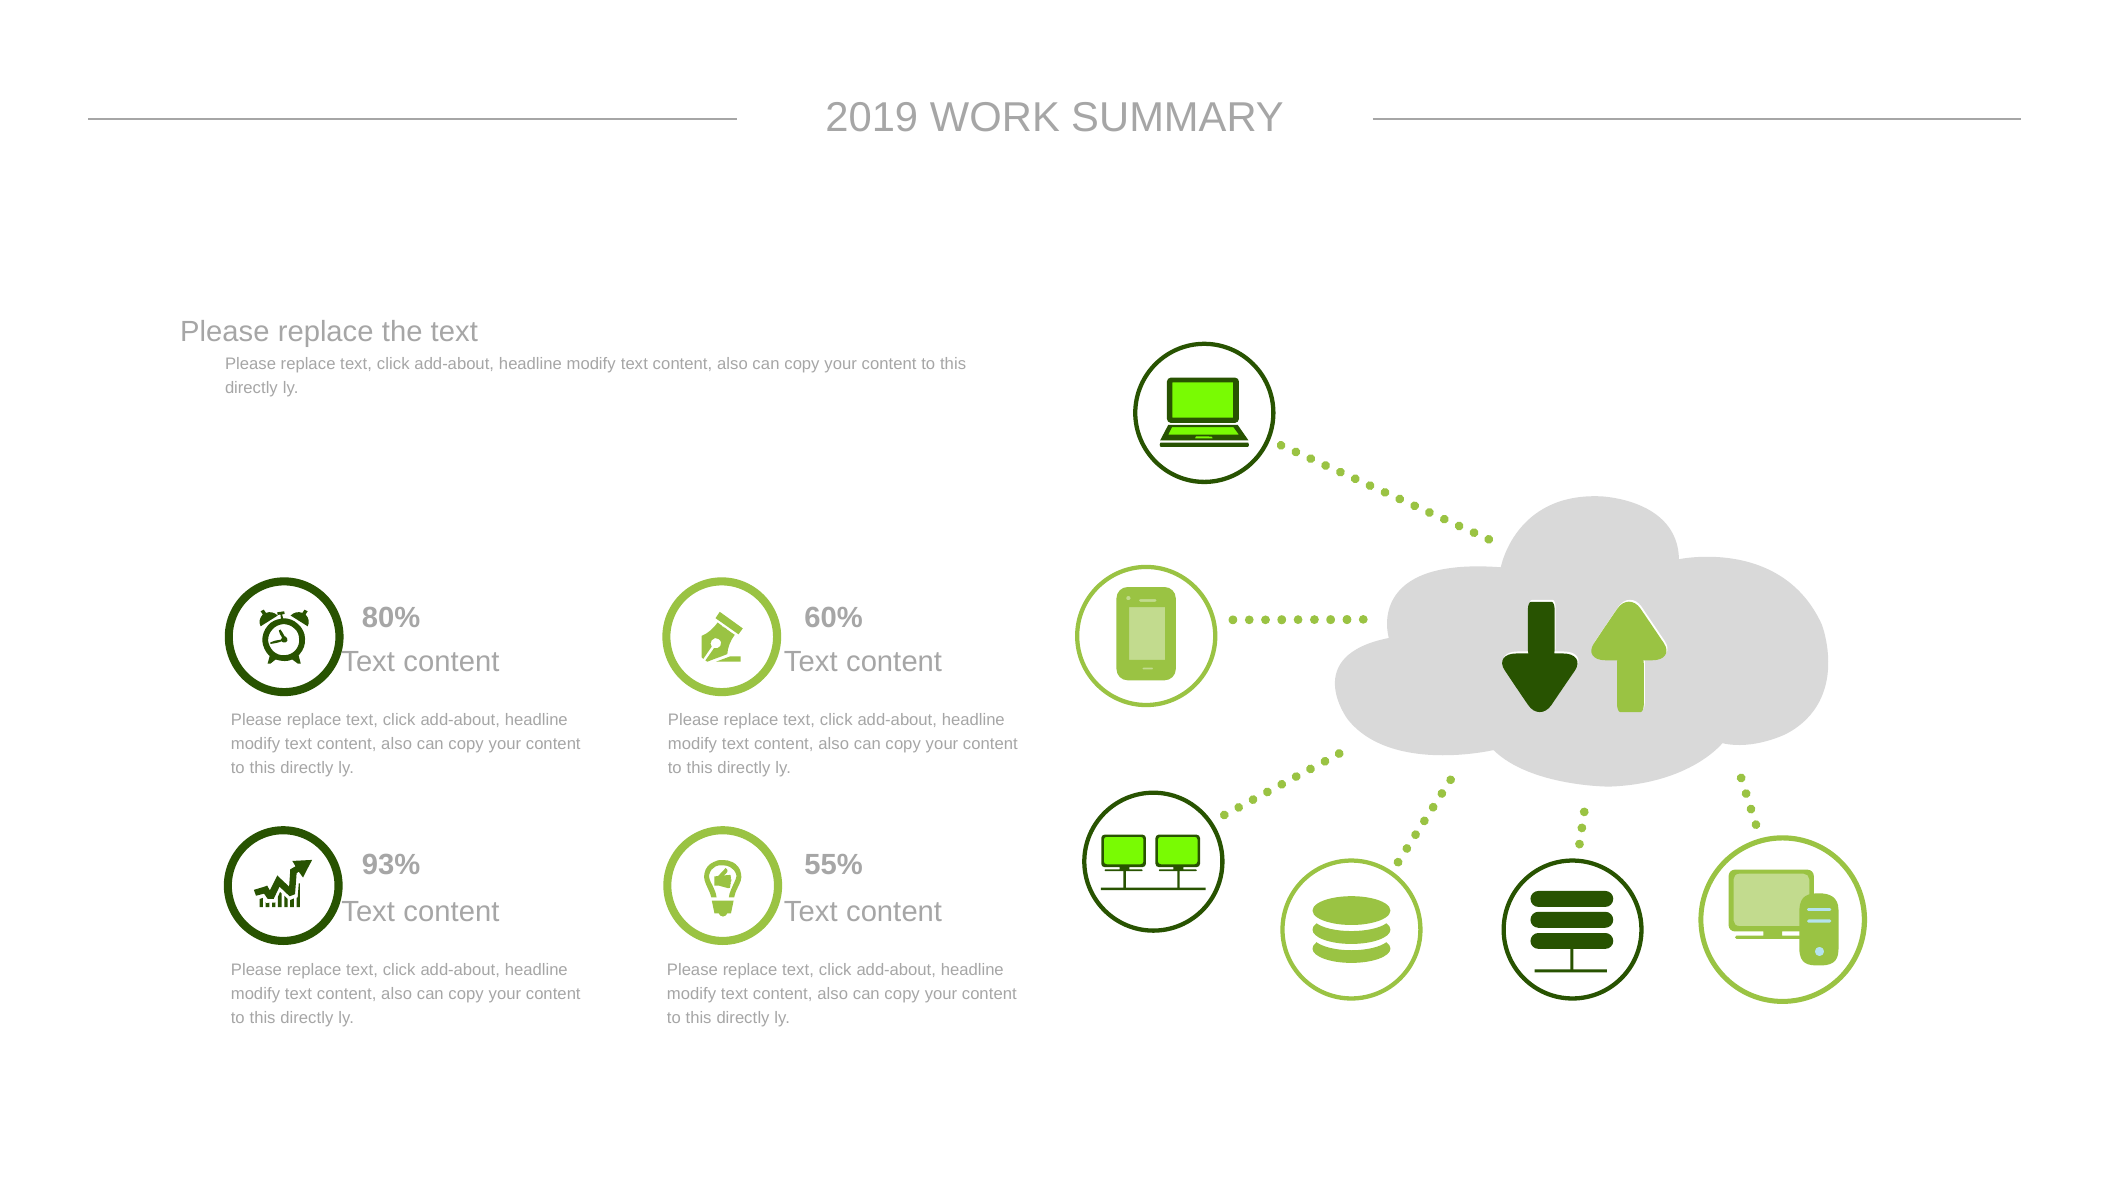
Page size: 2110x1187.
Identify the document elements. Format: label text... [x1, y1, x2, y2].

text_box 60% [789, 583, 878, 641]
text_box Text content [326, 627, 515, 685]
text_box 55% [789, 831, 878, 888]
text_box [284, 895, 288, 908]
text_box [222, 825, 344, 947]
text_box 2019 WORK SUMMARY [824, 120, 1285, 140]
text_box [662, 825, 783, 947]
text_box [253, 859, 313, 899]
text_box Please replace text, click add-about, headline modify text content, also can copy your content to this directly ly. [216, 947, 610, 1035]
text_box Please replace text, click add-about, headline modify text content, also can copy your content to this directly ly. [652, 947, 1046, 1035]
text_box Please replace text, click add-about, headline modify text content, also can copy your content to this directly ly. [210, 341, 989, 405]
text_box Text content [769, 878, 958, 935]
text_box 2019 WORK SUMMARY [824, 89, 1285, 119]
text_box [701, 611, 743, 662]
text_box [259, 897, 263, 908]
text_box [661, 576, 782, 697]
text_box [296, 883, 300, 908]
text_box [704, 860, 742, 898]
text_box Text content [769, 627, 958, 685]
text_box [1075, 341, 1868, 1004]
text_box [277, 892, 282, 908]
text_box [290, 898, 294, 908]
text_box [290, 609, 309, 627]
text_box Text content [326, 878, 515, 935]
text_box [223, 576, 344, 697]
text_box Please replace text, click add-about, headline modify text content, also can copy your content to this directly ly. [653, 697, 1047, 785]
text_box 93% [347, 831, 436, 888]
text_box Please replace text, click add-about, headline modify text content, also can copy your content to this directly ly. [216, 697, 610, 785]
text_box Please replace the text [165, 298, 494, 355]
text_box [711, 900, 734, 917]
text_box [259, 609, 306, 664]
text_box 80% [347, 583, 436, 641]
